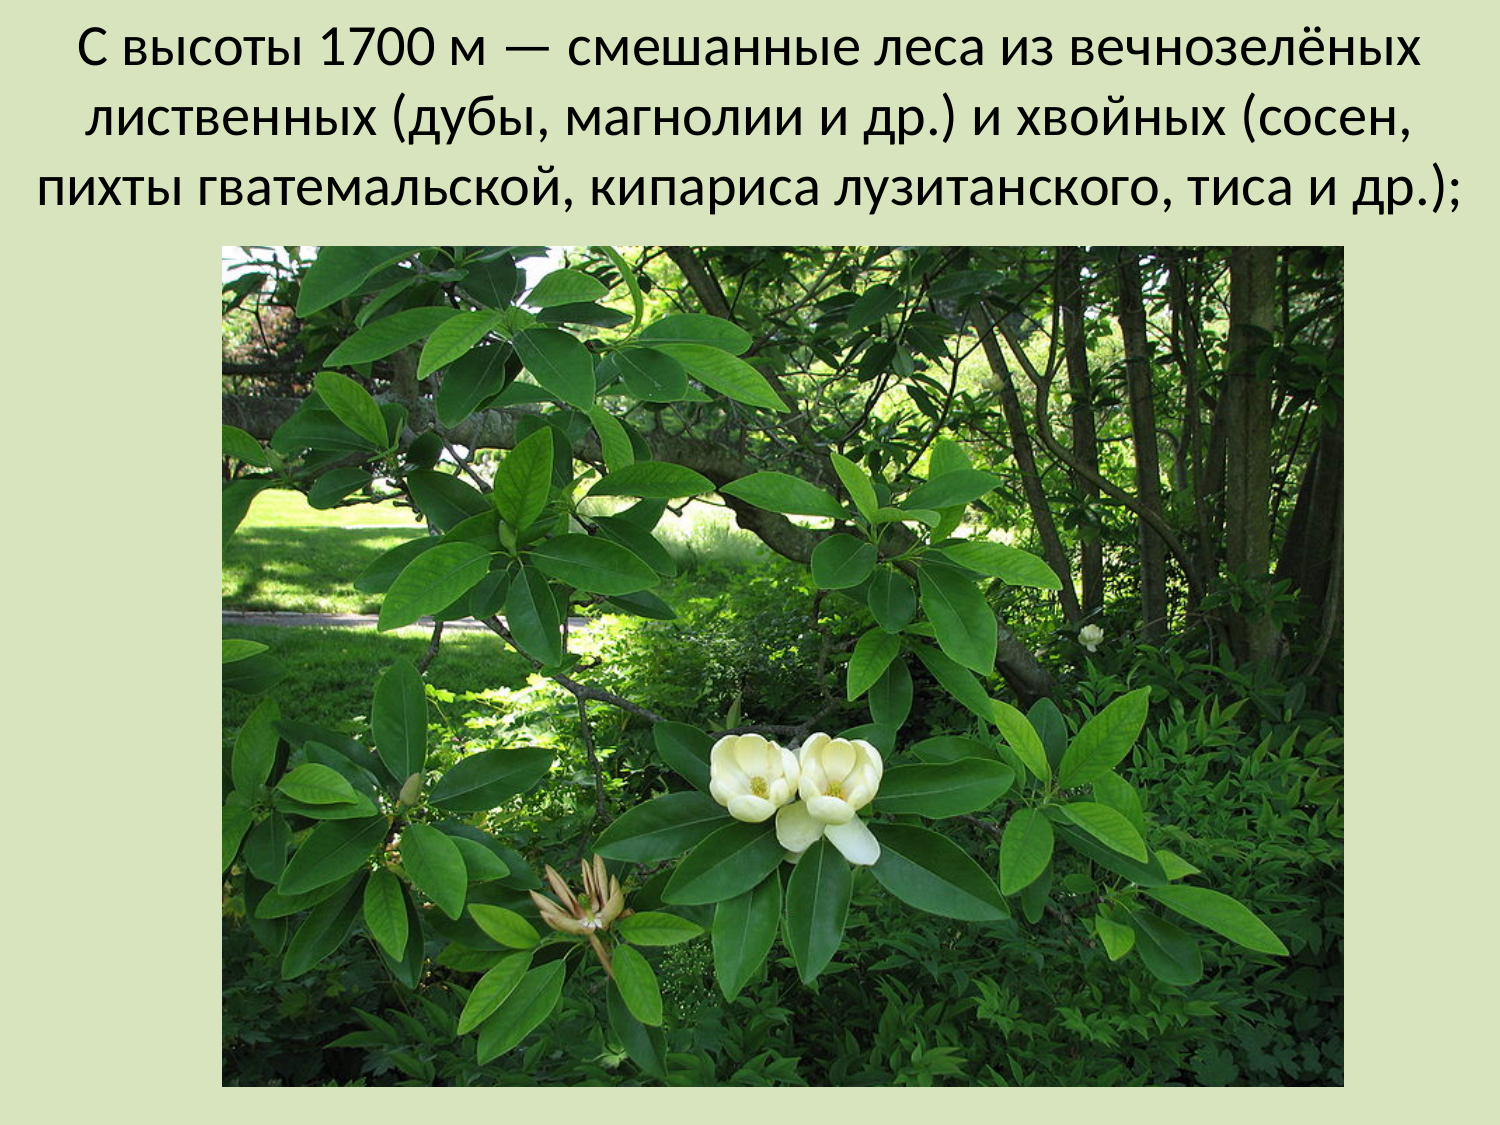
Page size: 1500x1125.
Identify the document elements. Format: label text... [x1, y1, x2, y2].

text_box С высоты 1700 м — смешанные леса из вечнозелёных лиственных (дубы, магнолии и др.) и хвойных (сосен, пихты гватемальской, кипариса лузитанского, тиса и др.); [0, 0, 1500, 225]
picture [222, 245, 1344, 1088]
